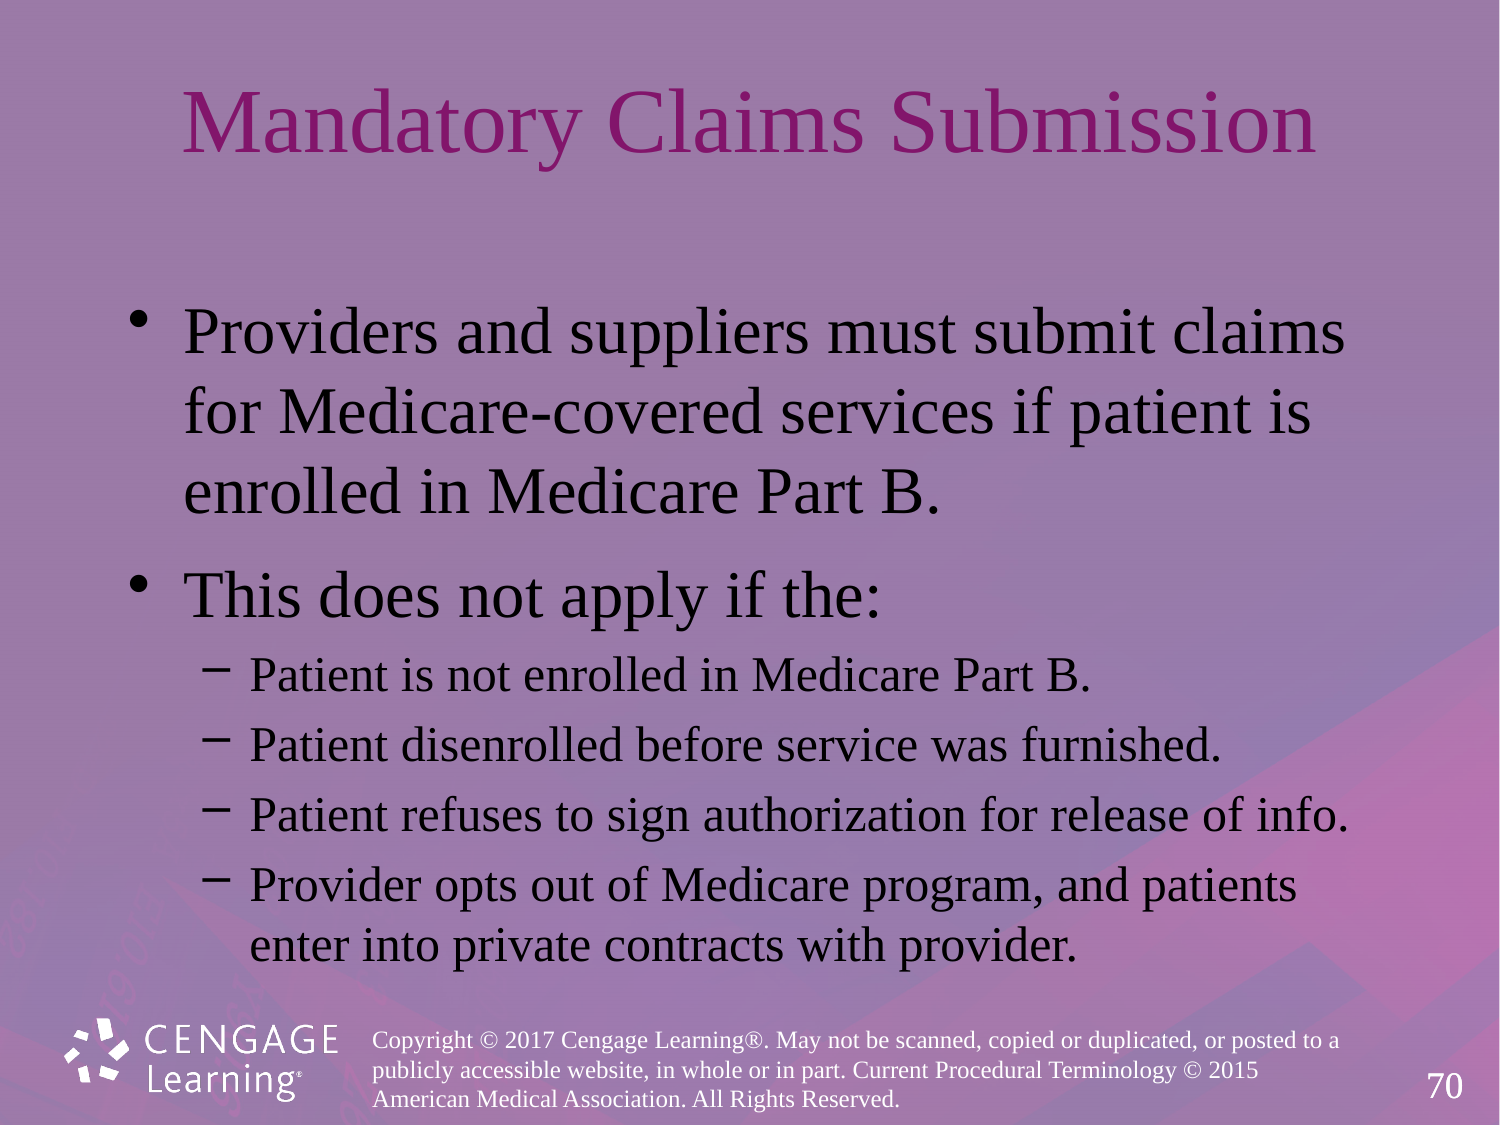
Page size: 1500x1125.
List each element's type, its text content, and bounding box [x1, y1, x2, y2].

title Mandatory Claims Submission [112, 60, 1388, 278]
list Providers and suppliers must submit claims for Medicare-covered services if patient is enrolled in Medicare Part B. This does not apply if the: Patient is not enrolled in Medicare Part B. Patient disenrolled before service was furnished. Patient refuses to sign authorization for release of info. Provider opts out of Medicare program, and patients enter into private contracts with provider. [112, 278, 1388, 988]
picture [0, 0, 1500, 1125]
